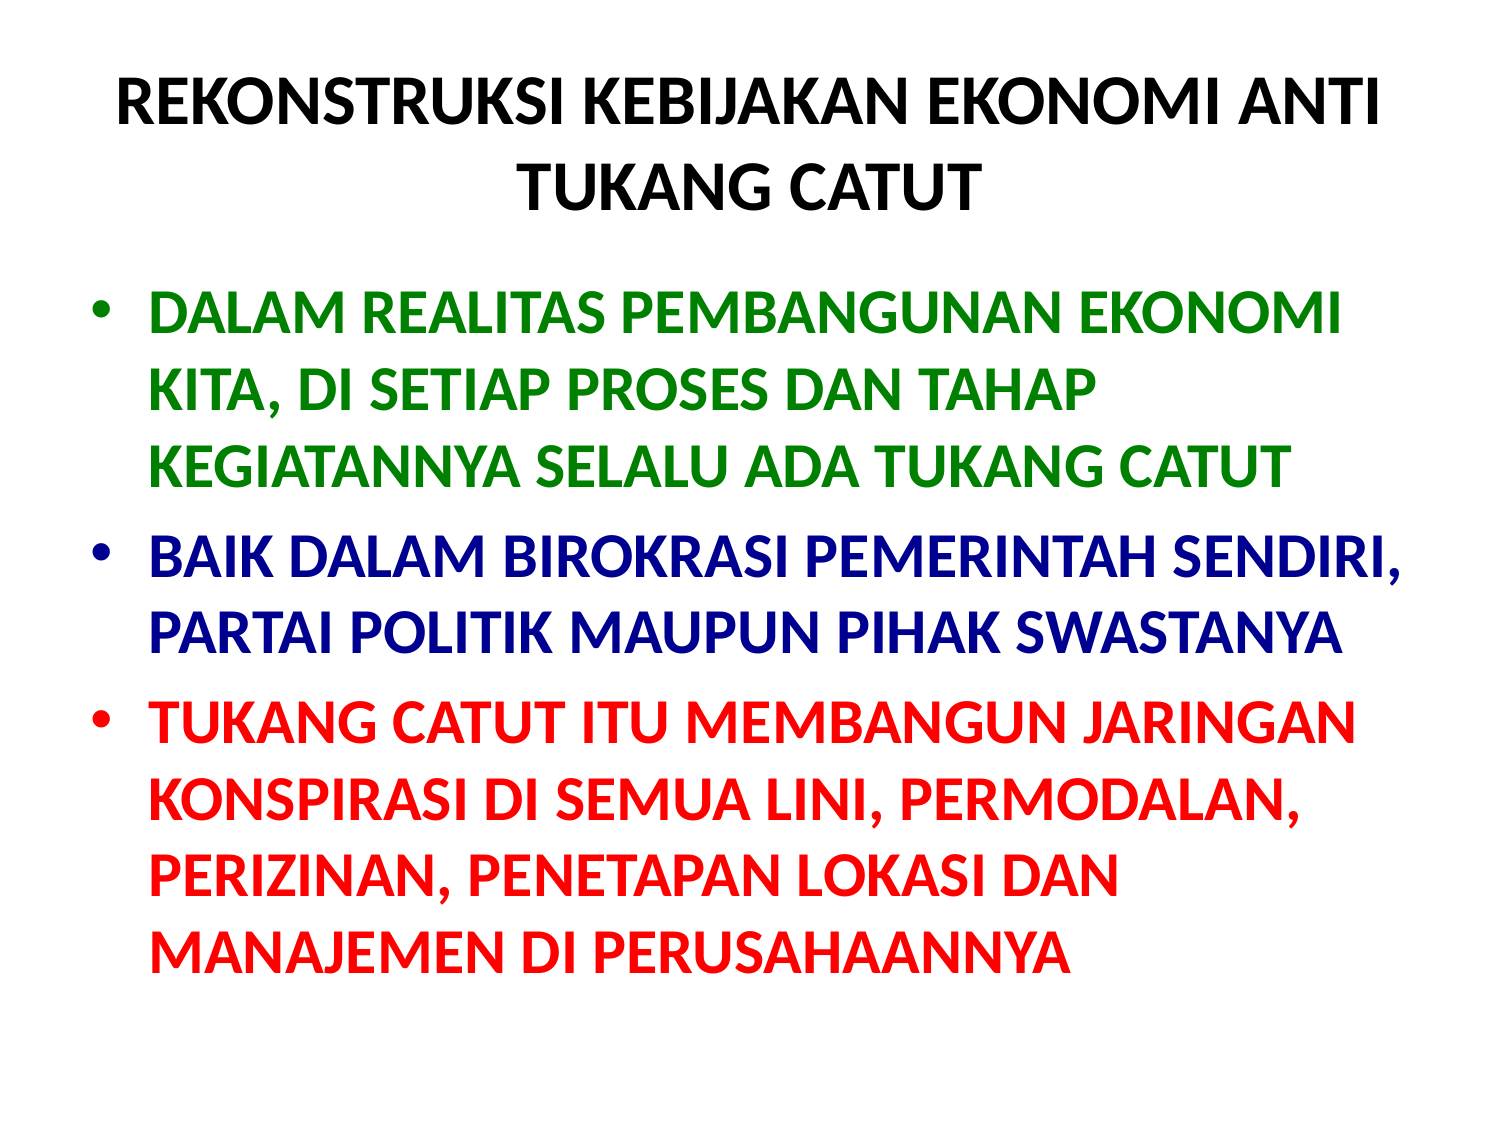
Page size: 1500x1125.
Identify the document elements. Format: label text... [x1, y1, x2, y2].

title REKONSTRUKSI KEBIJAKAN EKONOMI ANTI TUKANG CATUT [75, 45, 1425, 233]
list DALAM REALITAS PEMBANGUNAN EKONOMI KITA, DI SETIAP PROSES DAN TAHAP KEGIATANNYA SELALU ADA TUKANG CATUT BAIK DALAM BIROKRASI PEMERINTAH SENDIRI, PARTAI POLITIK MAUPUN PIHAK SWASTANYA TUKANG CATUT ITU MEMBANGUN JARINGAN KONSPIRASI DI SEMUA LINI, PERMODALAN, PERIZINAN, PENETAPAN LOKASI DAN MANAJEMEN DI PERUSAHAANNYA [75, 262, 1425, 1005]
